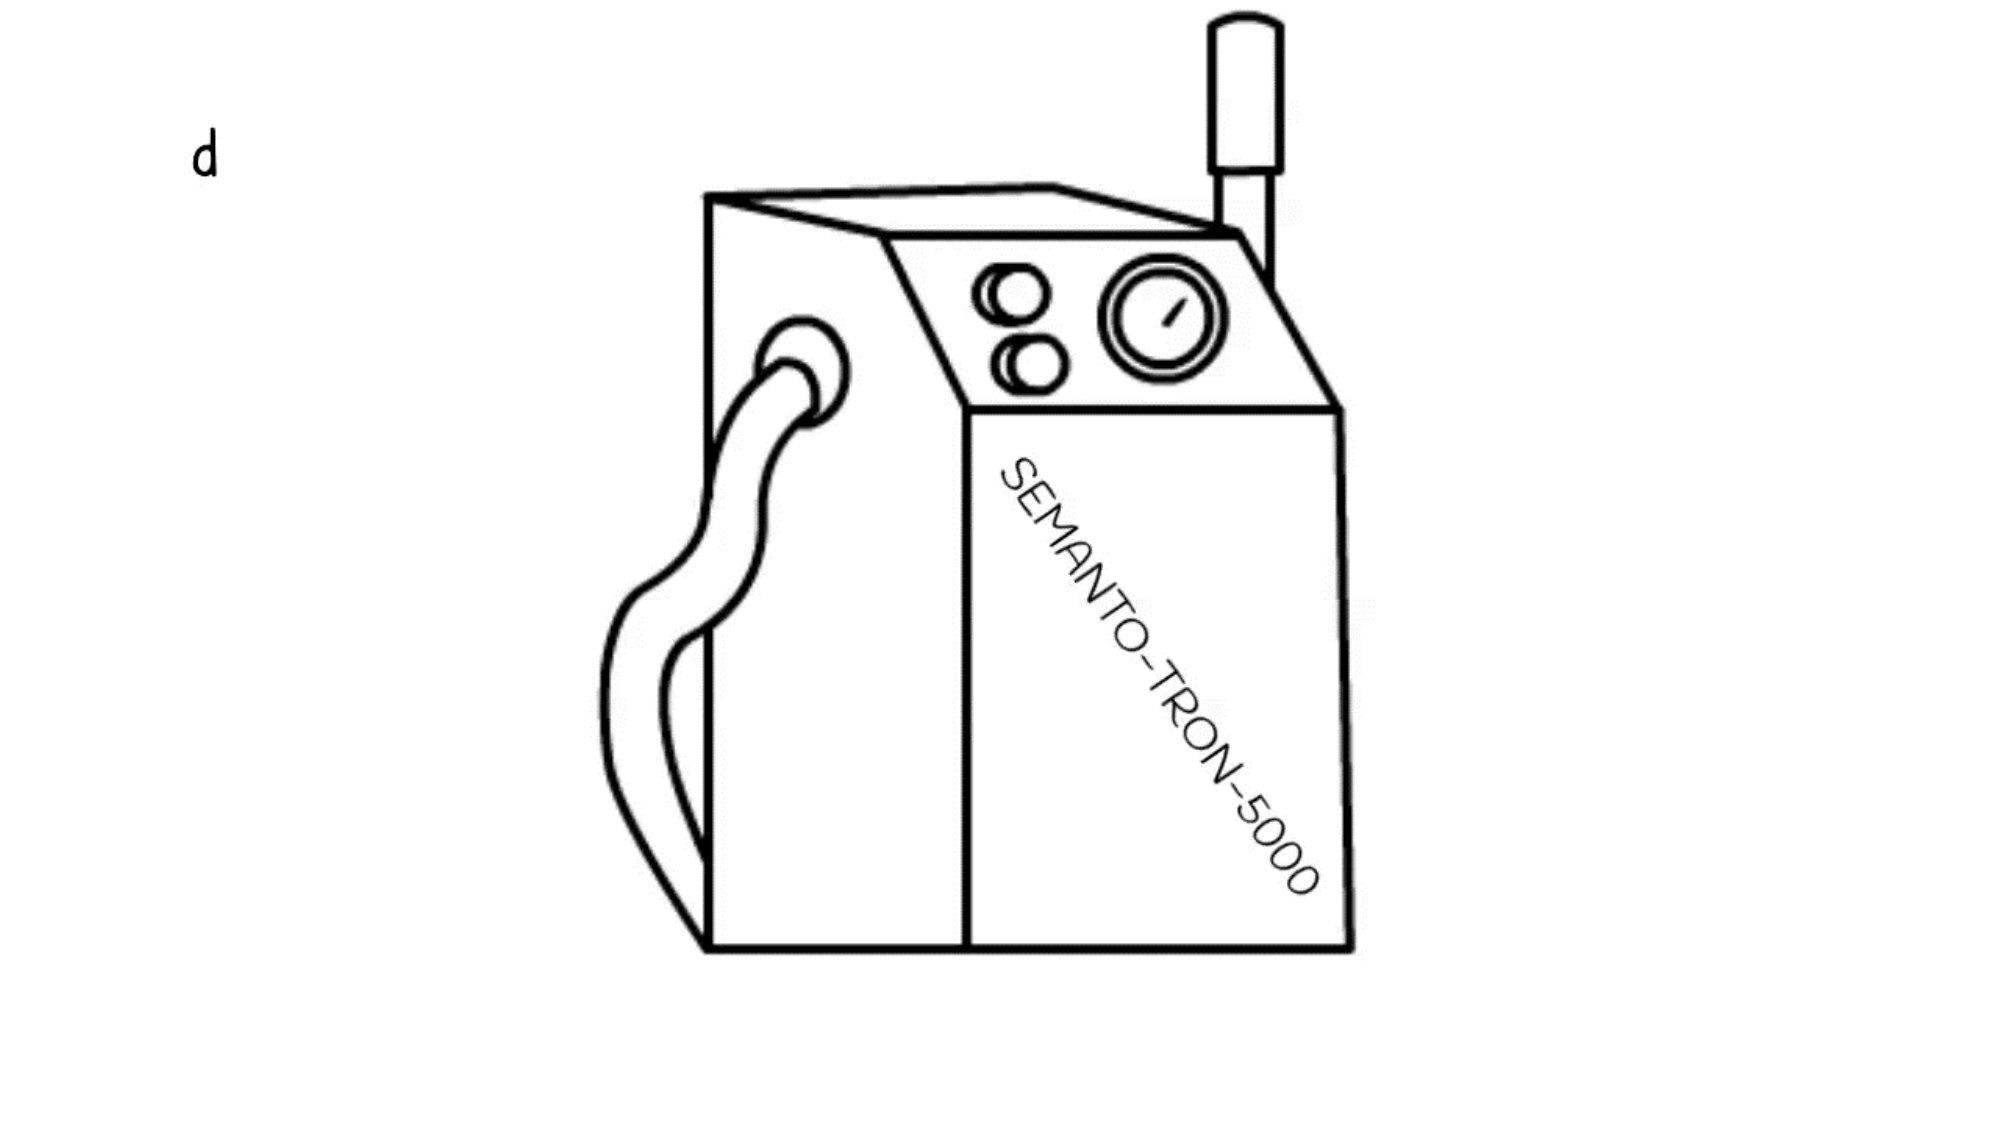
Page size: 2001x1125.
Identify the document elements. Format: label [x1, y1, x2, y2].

text_box [0, 0, 2000, 1125]
